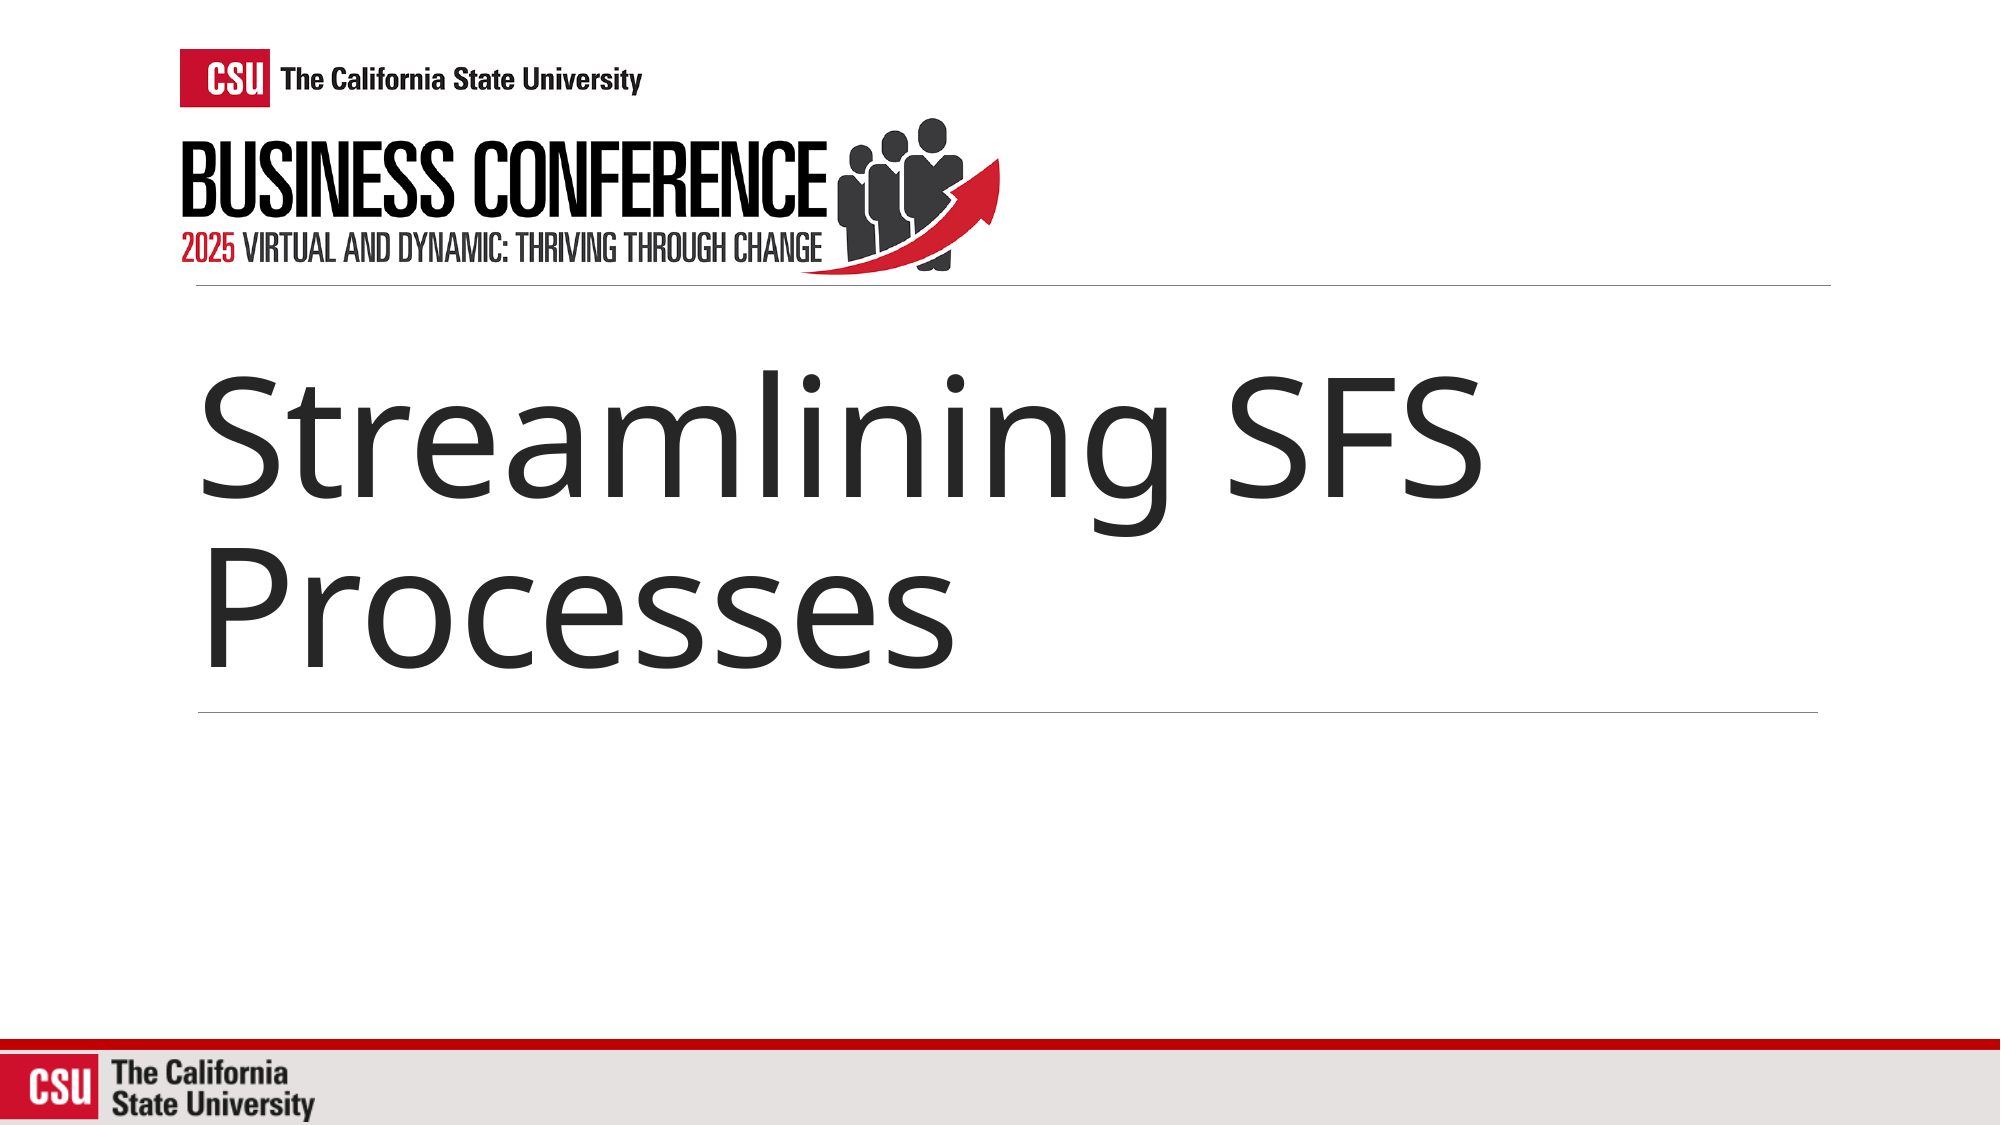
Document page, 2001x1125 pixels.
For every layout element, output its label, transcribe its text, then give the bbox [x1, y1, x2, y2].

title Streamlining SFS Processes [180, 299, 1830, 710]
picture [0, 1054, 316, 1123]
picture [179, 49, 1001, 276]
